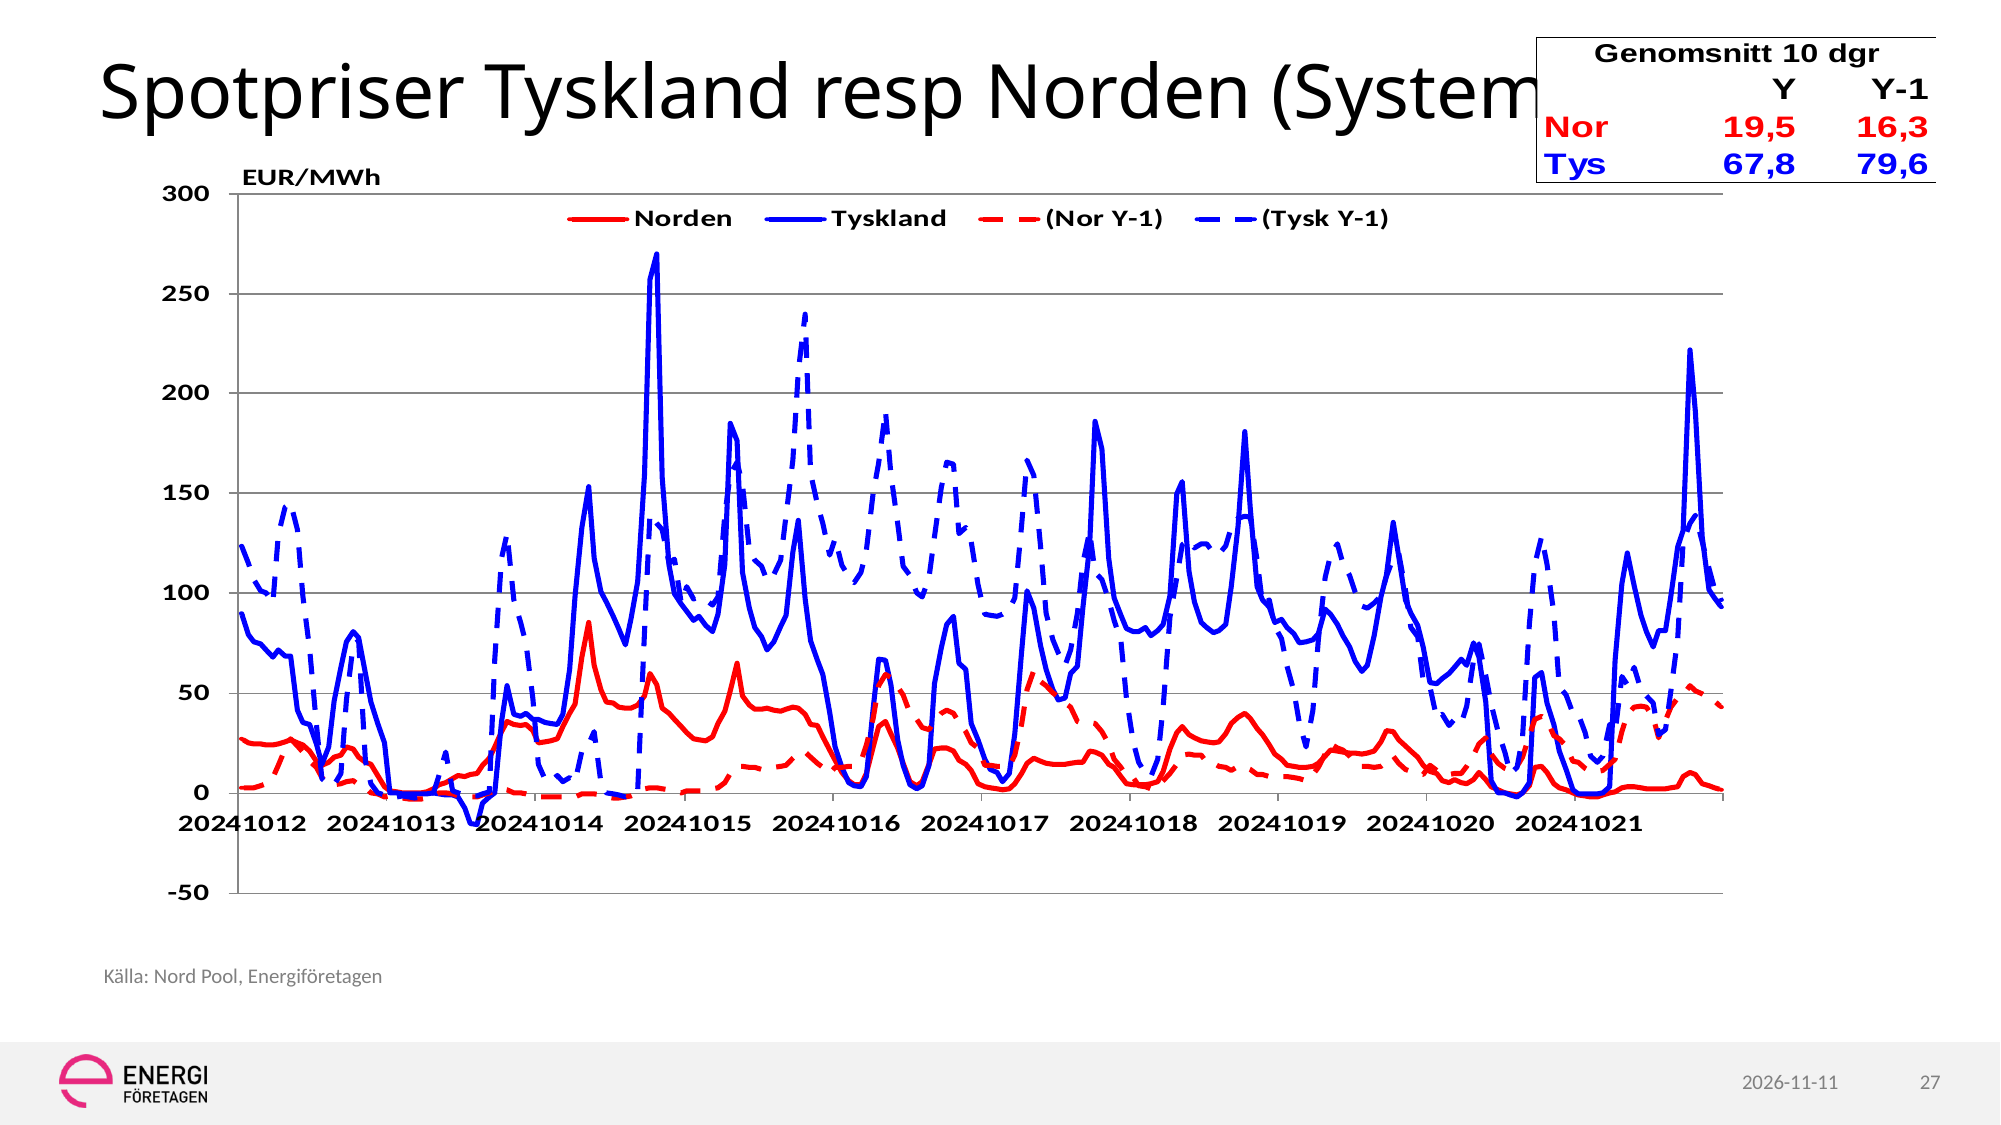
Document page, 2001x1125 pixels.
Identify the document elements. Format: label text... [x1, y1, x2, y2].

title Spotpriser Tyskland resp Norden (Systempris) [99, 30, 1900, 134]
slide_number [1742, 1068, 1854, 1099]
slide_number 27 [1882, 1068, 1941, 1099]
picture [59, 1054, 207, 1108]
picture [141, 36, 1938, 969]
text_box Källa: Nord Pool, Energiföretagen [103, 962, 1229, 993]
